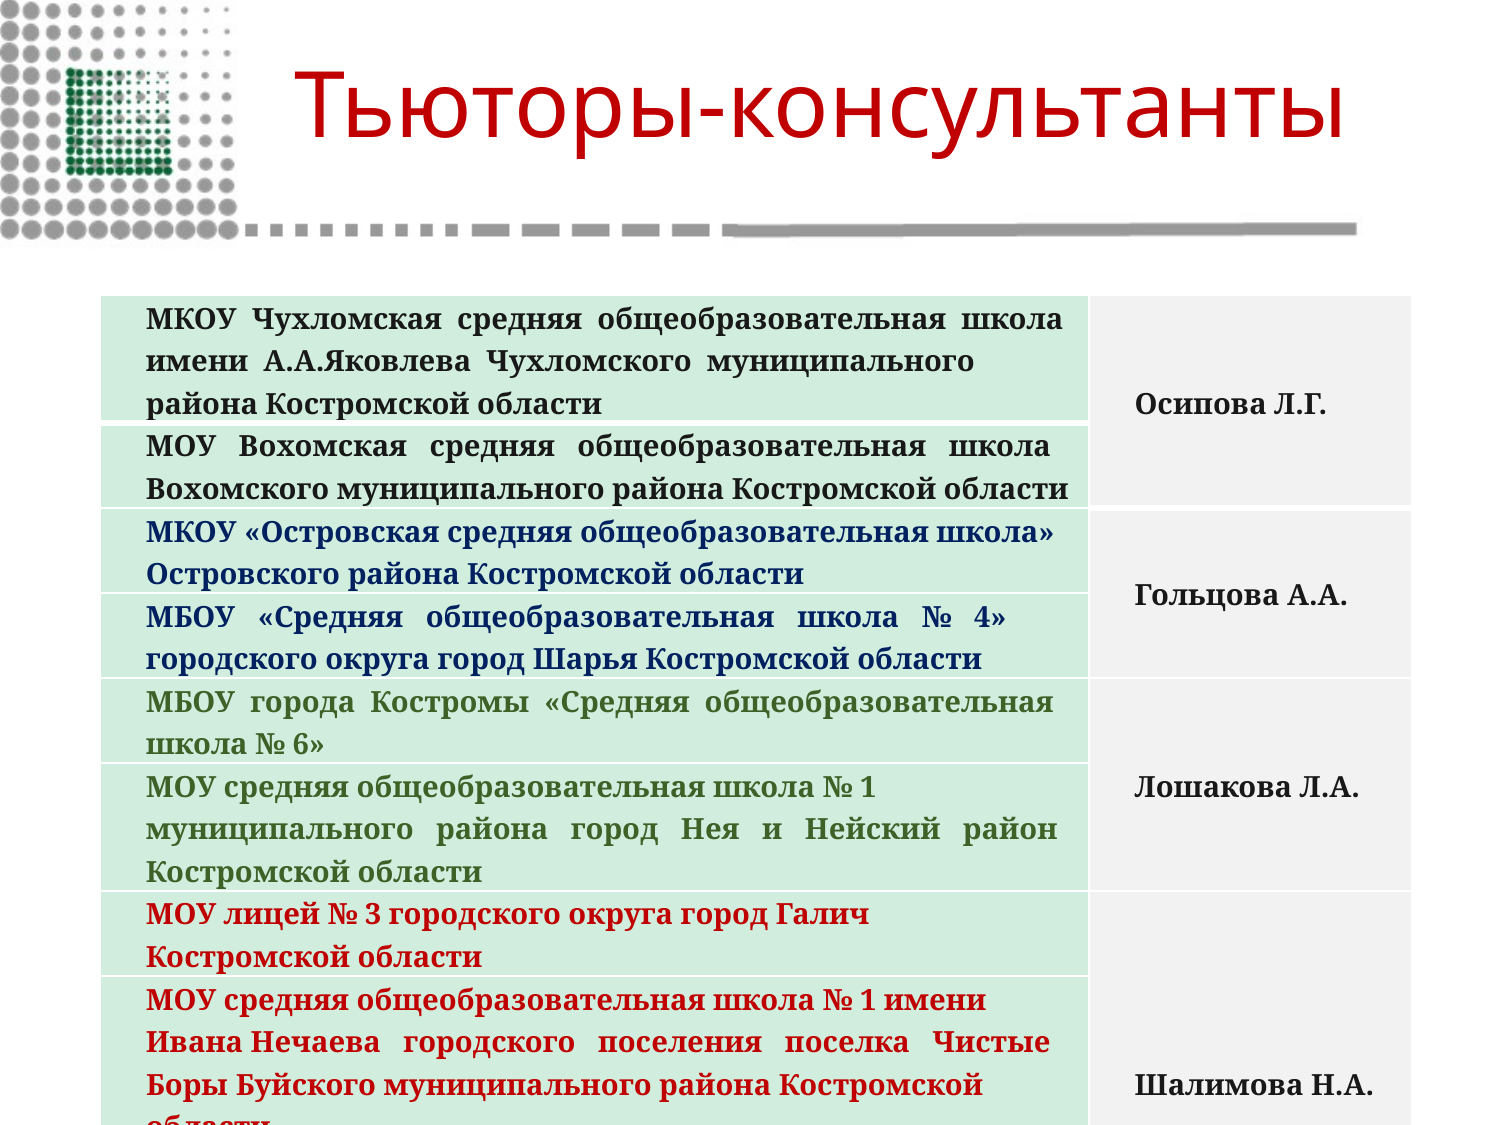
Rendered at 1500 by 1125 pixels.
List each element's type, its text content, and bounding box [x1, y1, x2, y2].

table_header МКОУ Чухломская средняя общеобразовательная школа имени А.А.Яковлева Чухломского муниципального района Костромской области [101, 296, 1088, 420]
title Тьюторы-консультанты [279, 0, 1456, 217]
table_cell МКОУ «Островская средняя общеобразовательная школа» Островского района Костромской области [101, 509, 1088, 592]
picture [0, 0, 1500, 1125]
table_cell Шалимова Н.А. [1090, 892, 1411, 1125]
table_cell МБОУ города Костромы «Средняя общеобразовательная школа № 6» [101, 679, 1088, 762]
table_header Осипова Л.Г. [1090, 296, 1411, 505]
table_cell МОУ лицей № 3 городского округа город Галич Костромской области [101, 892, 1088, 975]
table_cell Гольцова А.А. [1090, 511, 1411, 677]
table_cell МБОУ «Средняя общеобразовательная школа № 4» городского округа город Шарья Костромской области [101, 594, 1088, 677]
table_cell Лошакова Л.А. [1090, 679, 1411, 890]
table_cell МОУ средняя общеобразовательная школа № 1 имени Ивана Нечаева городского поселения поселка Чистые Боры Буйского муниципального района Костромской области [101, 977, 1088, 1125]
table_cell МОУ Вохомская средняя общеобразовательная школа Вохомского муниципального района Костромской области [101, 426, 1088, 507]
table_cell МОУ средняя общеобразовательная школа № 1 муниципального района город Нея и Нейский район Костромской области [101, 764, 1088, 890]
